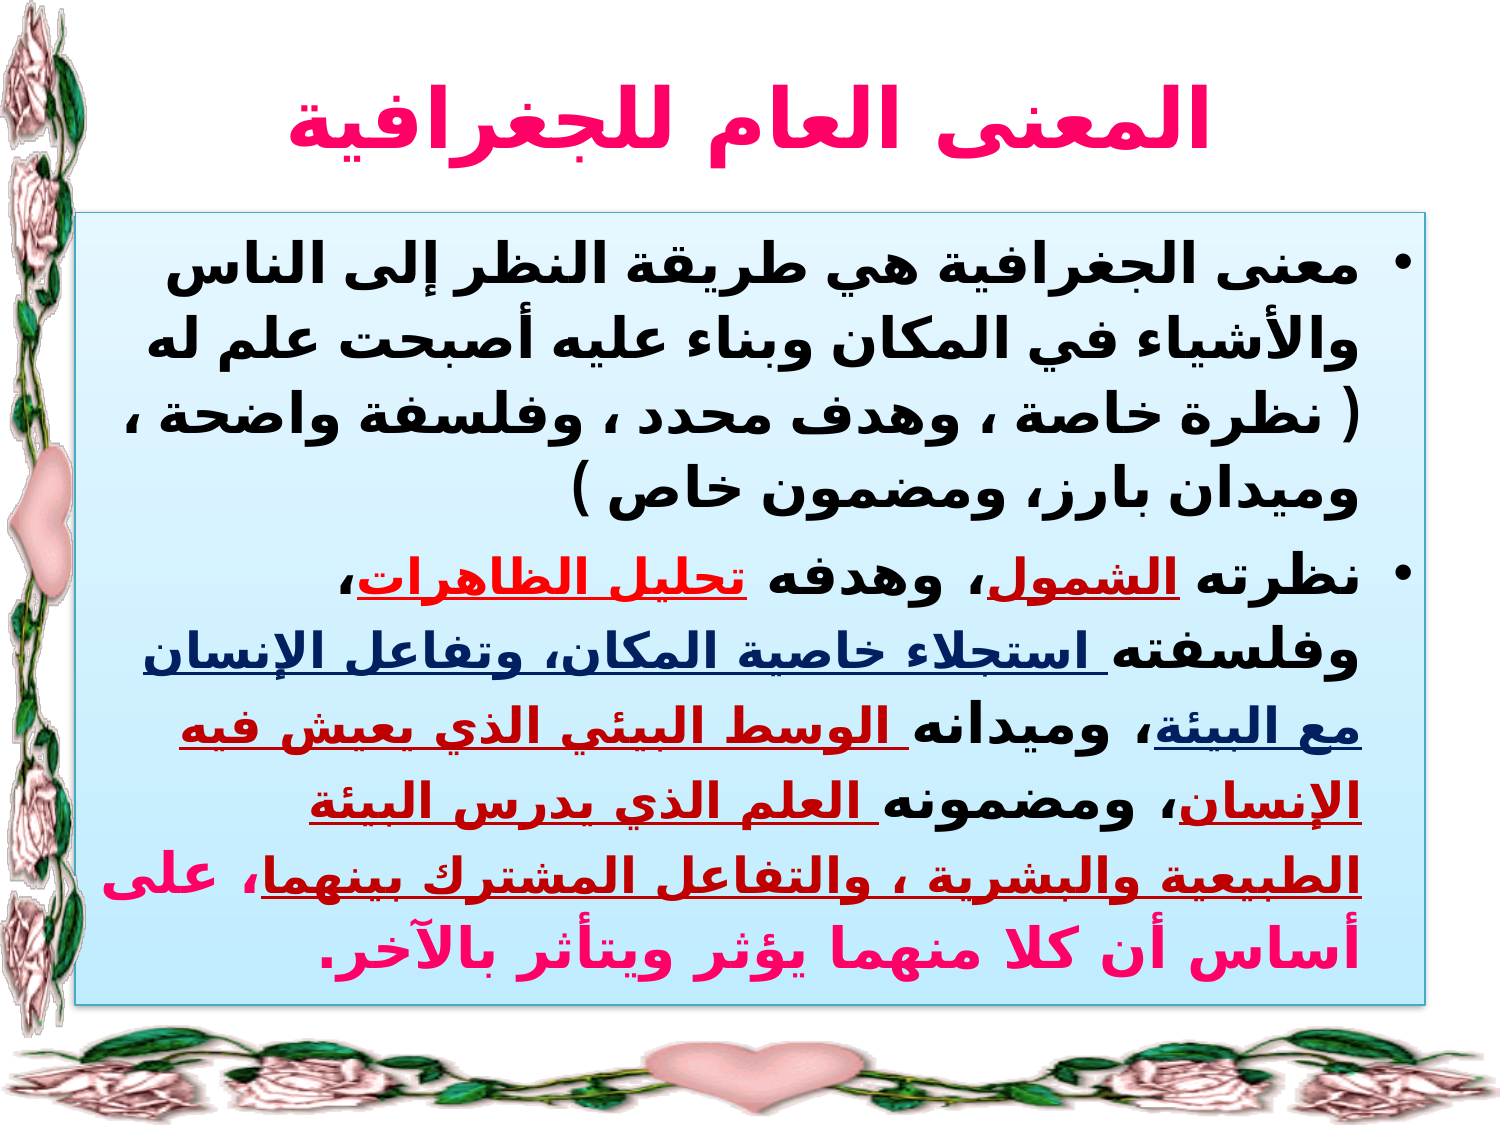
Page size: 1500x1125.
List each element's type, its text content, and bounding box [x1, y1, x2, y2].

picture [0, 0, 1500, 1125]
title المعنى العام للجغرافية [91, 45, 1425, 175]
list معنى الجغرافية هي طريقة النظر إلى الناس والأشياء في المكان وبناء عليه أصبحت علم له ( نظرة خاصة ، وهدف محدد ، وفلسفة واضحة ، وميدان بارز، ومضمون خاص ) نظرته الشمول، وهدفه تحليل الظاهرات، وفلسفته استجلاء خاصية المكان، وتفاعل الإنسان مع البيئة، وميدانه الوسط البيئي الذي يعيش فيه الإنسان، ومضمونه العلم الذي يدرس البيئة الطبيعية والبشرية ، والتفاعل المشترك بينهما، على أساس أن كلا منهما يؤثر ويتأثر بالآخر. [91, 212, 1426, 1006]
